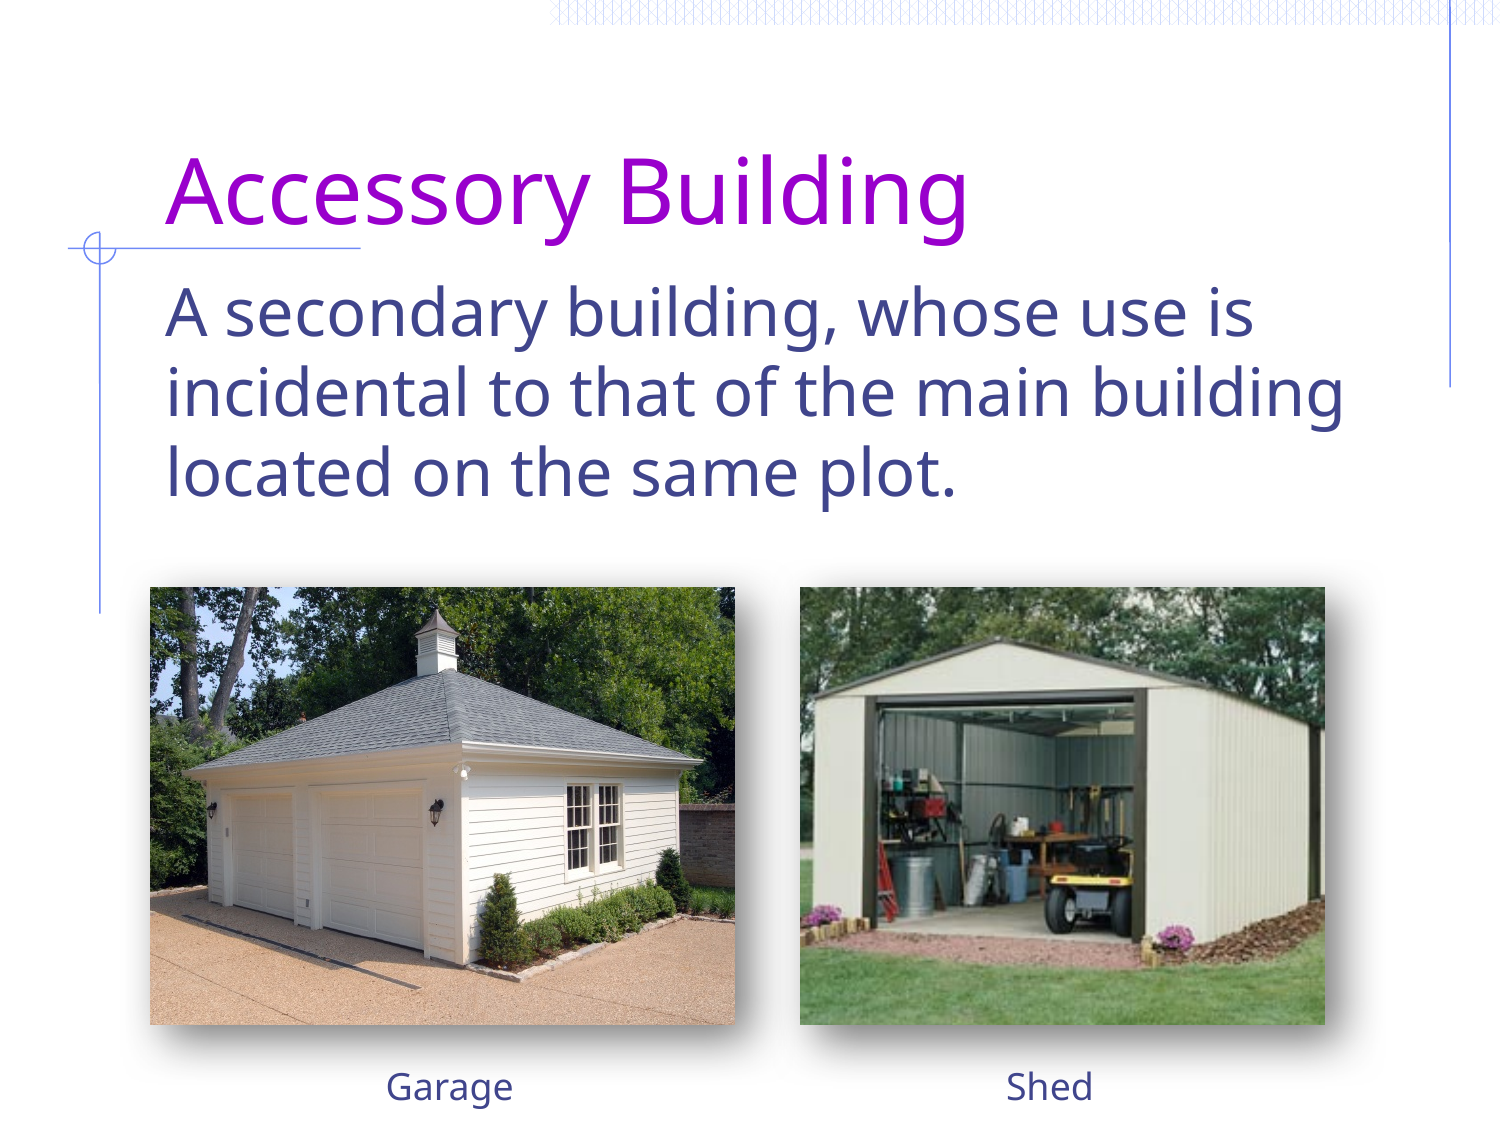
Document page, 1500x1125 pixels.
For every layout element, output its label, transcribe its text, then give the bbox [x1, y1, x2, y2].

list A secondary building, whose use is incidental to that of the main building located on the same plot. [150, 262, 1413, 563]
text_box Garage [370, 1055, 529, 1115]
picture [799, 587, 1326, 1026]
picture [149, 587, 735, 1026]
title Accessory Building [150, 112, 1375, 250]
text_box Shed [899, 1055, 1200, 1115]
